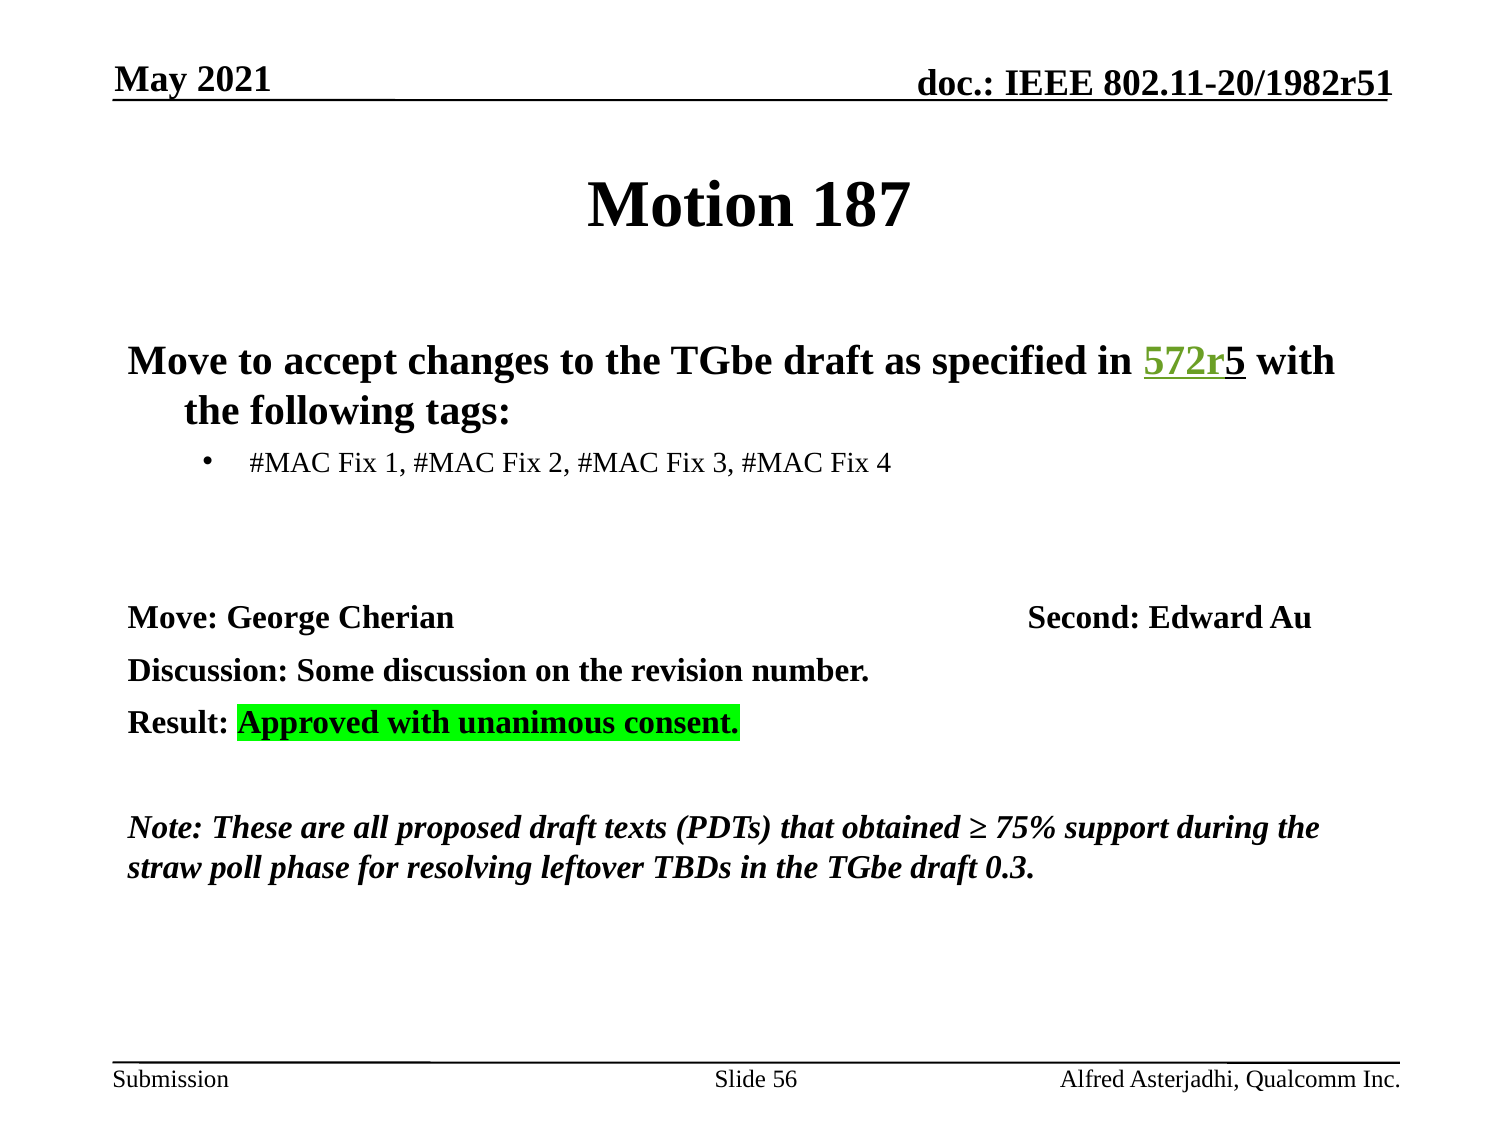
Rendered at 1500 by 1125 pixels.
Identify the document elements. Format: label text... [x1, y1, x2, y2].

footer Alfred Asterjadhi, Qualcomm Inc. [878, 1061, 1402, 1093]
title Motion 187 [112, 112, 1388, 288]
slide_number Slide 56 [712, 1061, 800, 1123]
list Move to accept changes to the TGbe draft as specified in 572r5 with the following tags: #MAC Fix 1, #MAC Fix 2, #MAC Fix 3, #MAC Fix 4 Move: George Cherian Second: Edward Au Discussion: Some discussion on the revision number. Result: Approved with unanimous consent. Note: These are all proposed draft texts (PDTs) that obtained ≥ 75% support during the straw poll phase for resolving leftover TBDs in the TGbe draft 0.3. [112, 324, 1388, 1000]
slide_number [114, 54, 423, 100]
